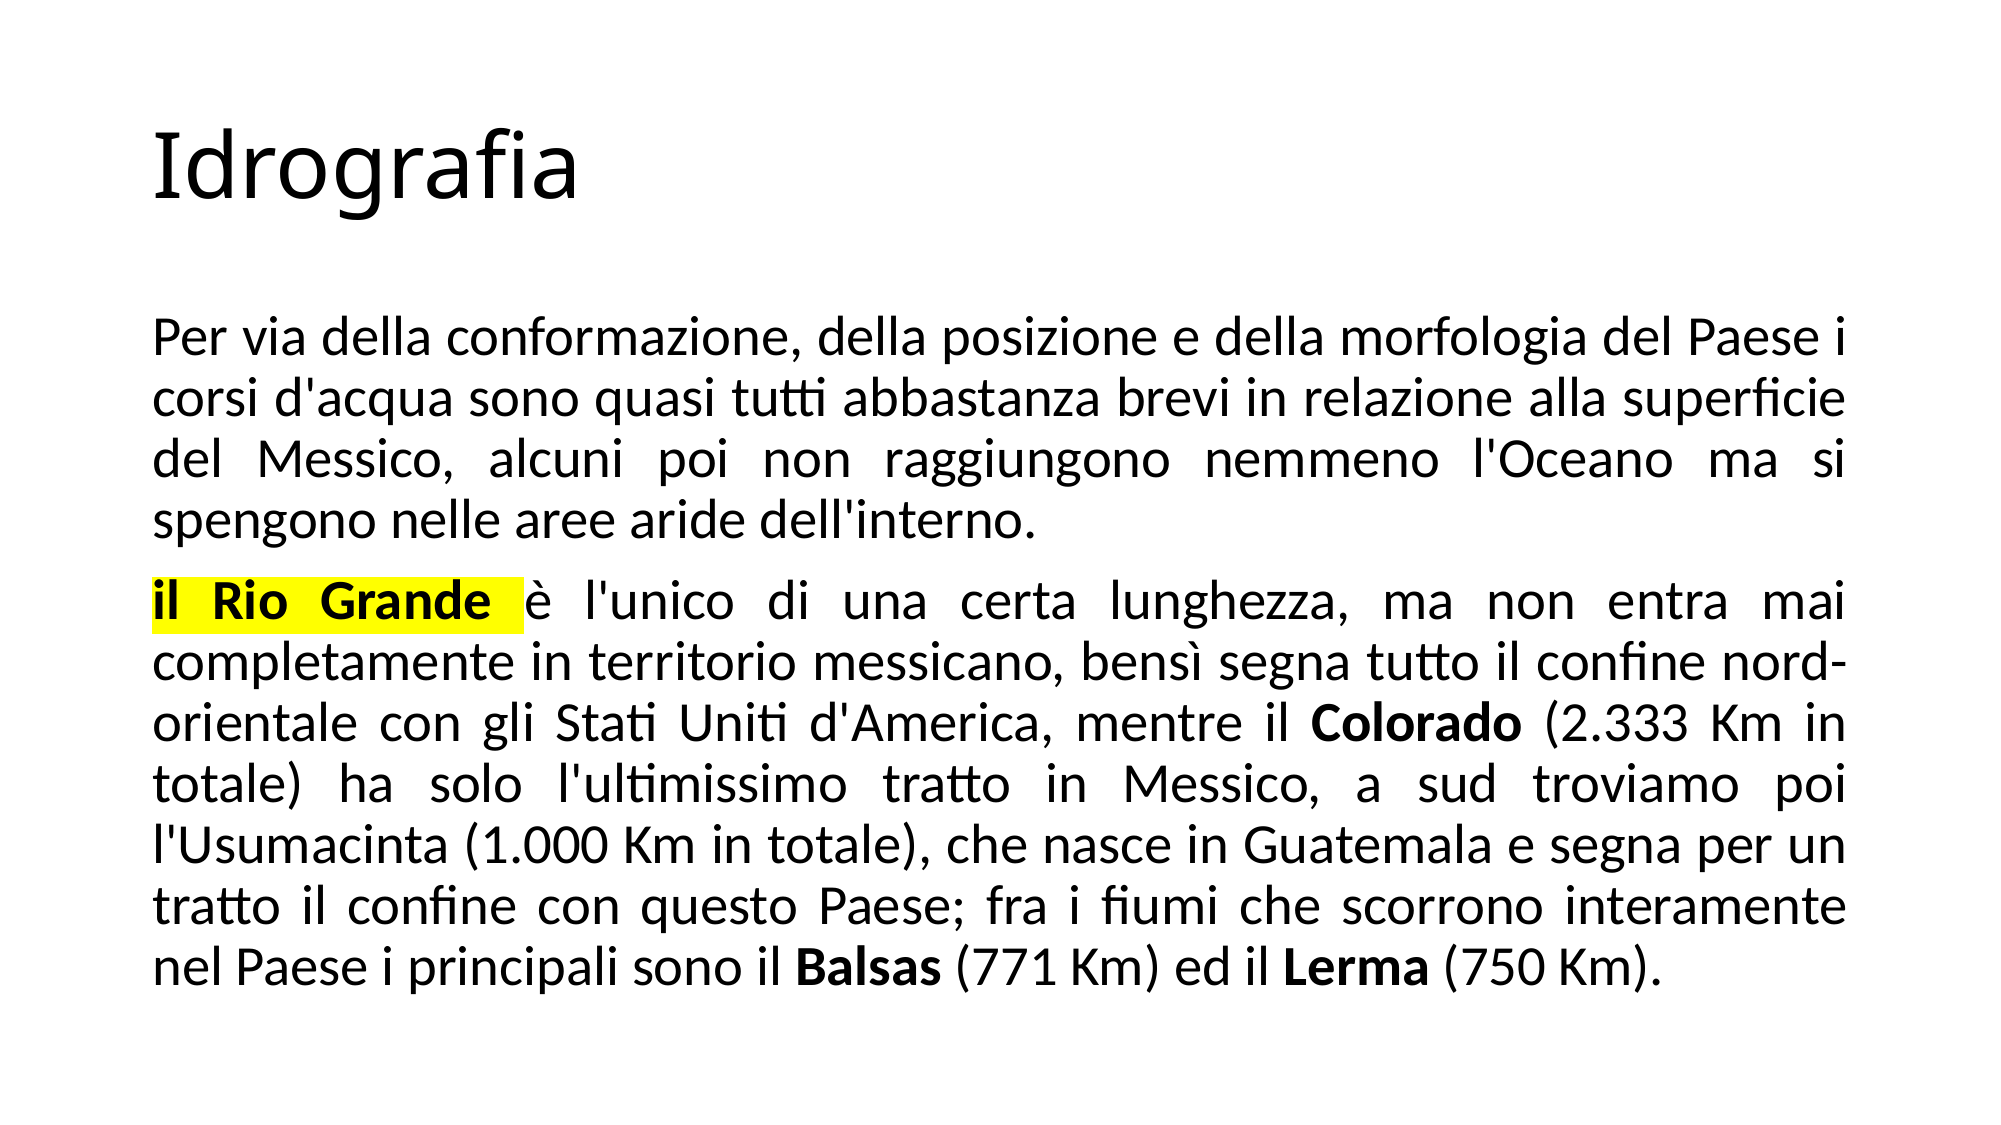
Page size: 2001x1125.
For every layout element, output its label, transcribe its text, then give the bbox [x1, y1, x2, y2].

list Per via della conformazione, della posizione e della morfologia del Paese i corsi d'acqua sono quasi tutti abbastanza brevi in relazione alla superficie del Messico, alcuni poi non raggiungono nemmeno l'Oceano ma si spengono nelle aree aride dell'interno. il Rio Grande è l'unico di una certa lunghezza, ma non entra mai completamente in territorio messicano, bensì segna tutto il confine nord-orientale con gli Stati Uniti d'America, mentre il Colorado (2.333 Km in totale) ha solo l'ultimissimo tratto in Messico, a sud troviamo poi l'Usumacinta (1.000 Km in totale), che nasce in Guatemala e segna per un tratto il confine con questo Paese; fra i fiumi che scorrono interamente nel Paese i principali sono il Balsas (771 Km) ed il Lerma (750 Km). [137, 299, 1863, 1014]
title Idrografia [137, 59, 1863, 278]
